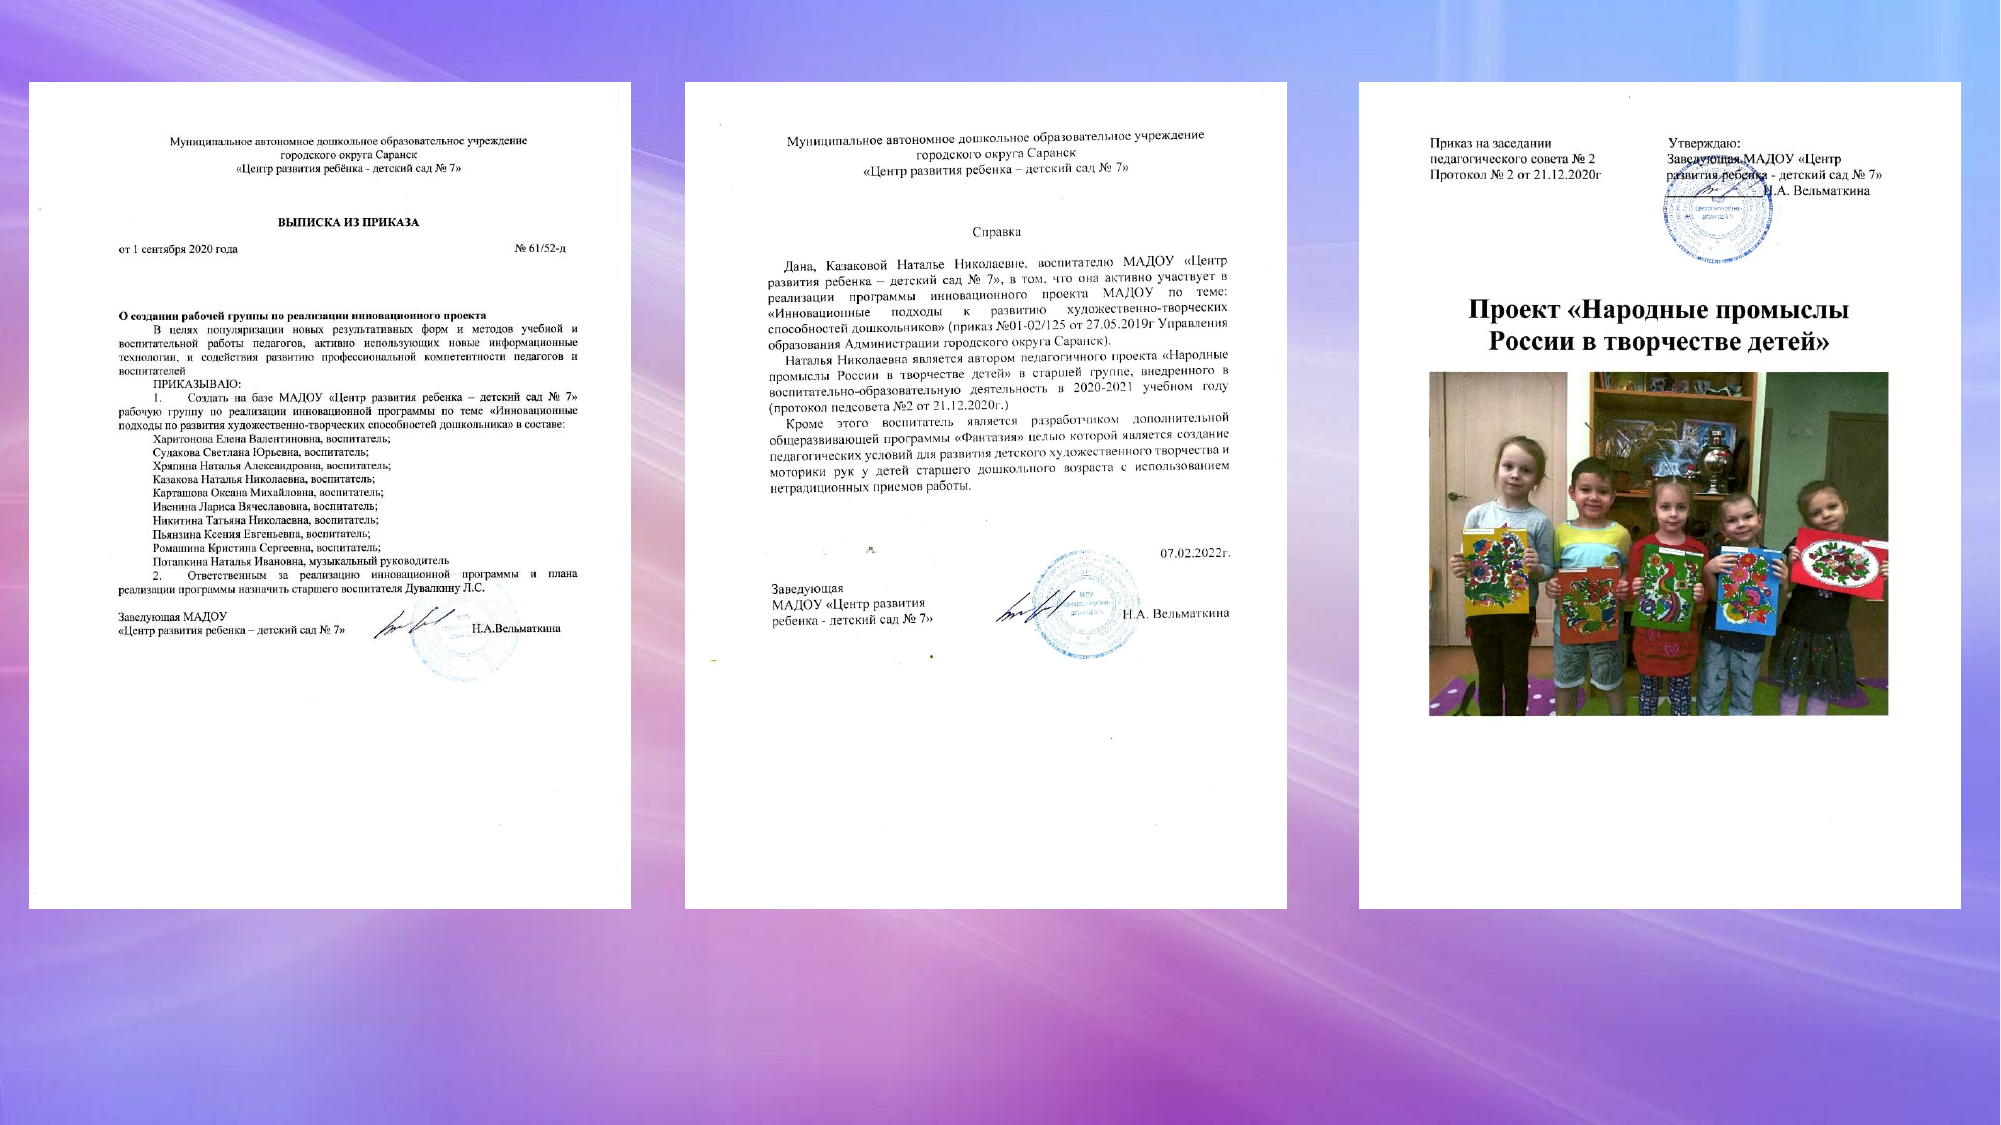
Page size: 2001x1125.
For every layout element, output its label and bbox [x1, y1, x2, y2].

picture [0, 0, 2001, 1125]
list [29, 82, 631, 909]
